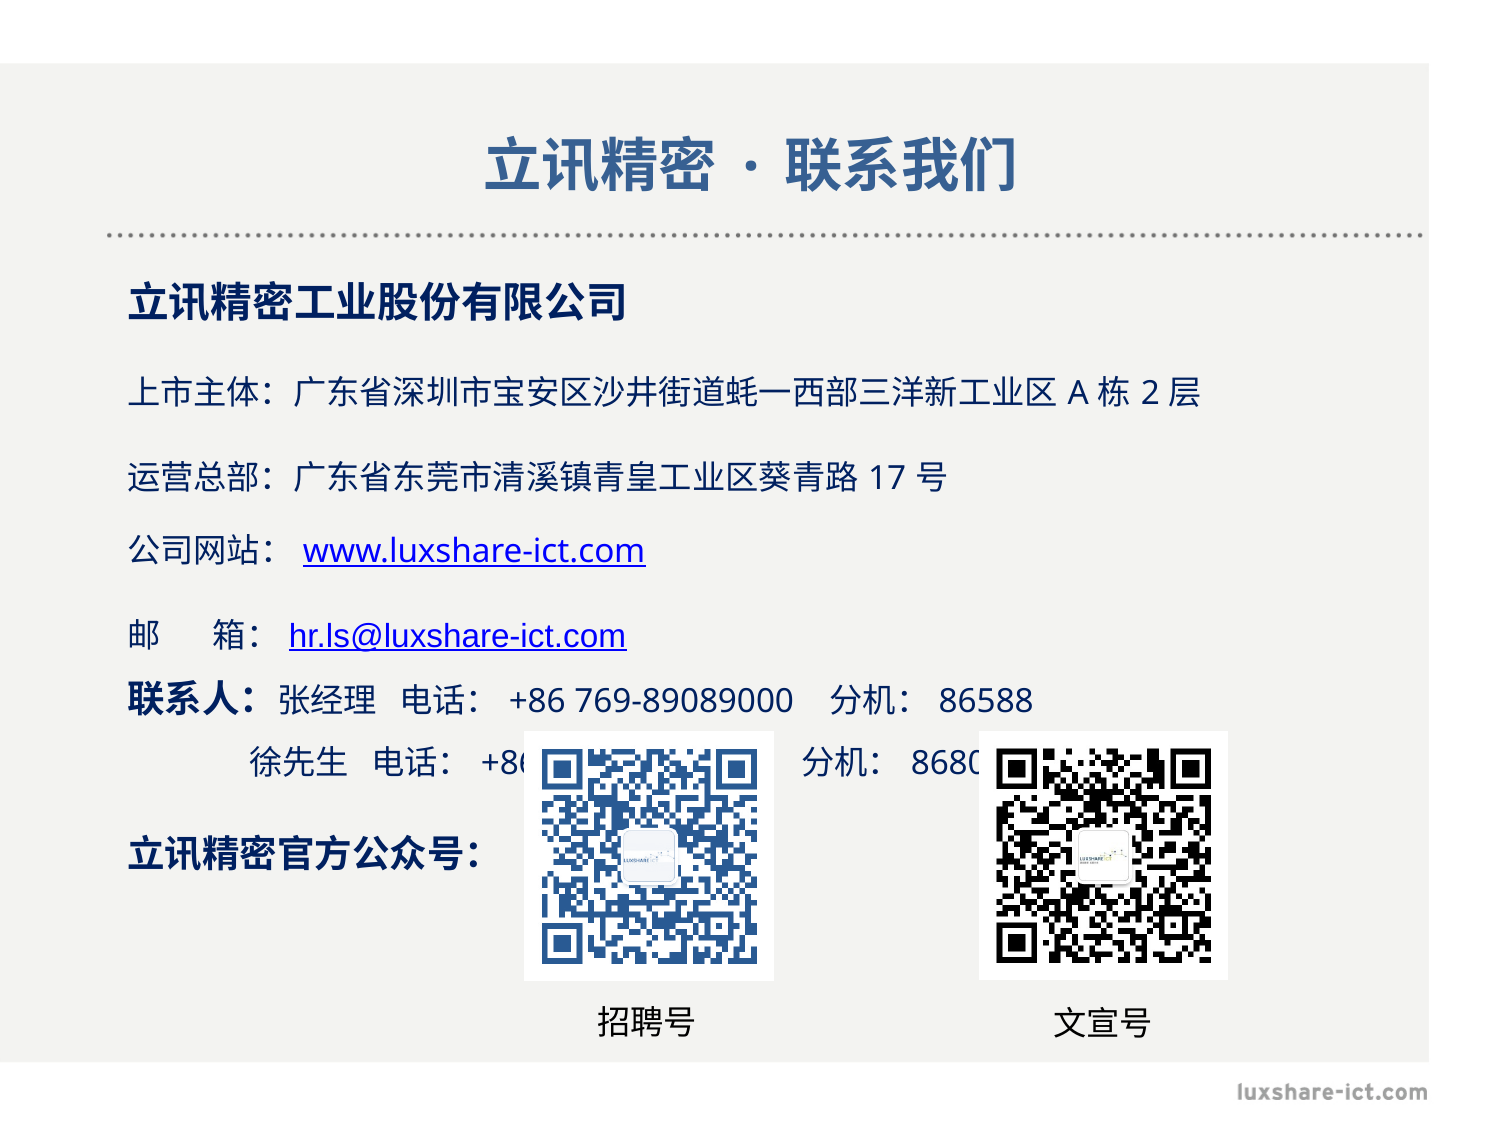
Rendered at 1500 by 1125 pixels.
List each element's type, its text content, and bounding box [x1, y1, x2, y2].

text_box 文宣号 [1038, 995, 1169, 1050]
text_box 招聘号 [582, 993, 713, 1049]
picture [0, 0, 1493, 1125]
title 立讯精密·联系我们 [95, 101, 1407, 220]
list 立讯精密工业股份有限公司 上市主体：广东省深圳市宝安区沙井街道蚝一西部三洋新工业区A栋2层 运营总部：广东省东莞市清溪镇青皇工业区葵青路17号 公司网站：www.luxshare-ict.com 邮 箱：hr.ls@luxshare-ict.com 联系人：张经理 电话：+86 769-89089000 分机：86588 徐先生 电话：+86 769-89089000 分机：86808 立讯精密官方公众号： [112, 231, 1424, 1047]
